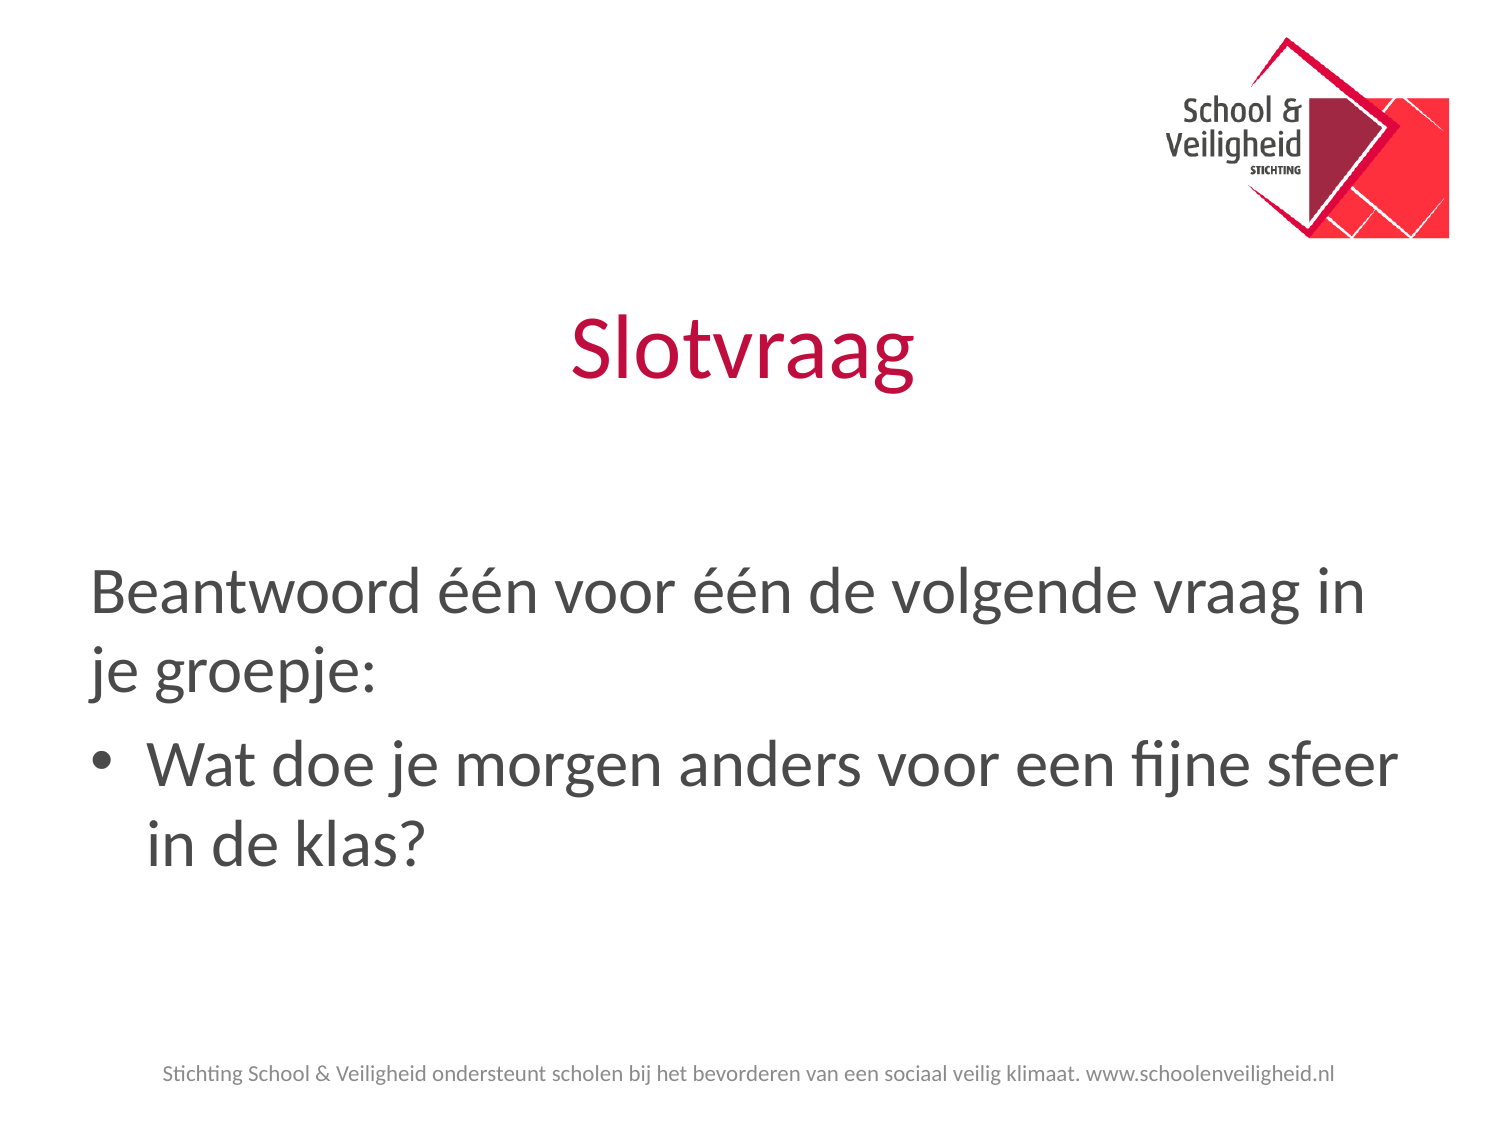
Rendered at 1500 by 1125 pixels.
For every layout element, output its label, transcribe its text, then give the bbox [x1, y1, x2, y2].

picture [1151, 30, 1453, 248]
title Slotvraag [68, 247, 1419, 436]
footer Stichting School & Veiligheid ondersteunt scholen bij het bevorderen van een sociaal veilig klimaat. www.schoolenveiligheid.nl [76, 1042, 1424, 1103]
list Beantwoord één voor één de volgende vraag in je groepje: Wat doe je morgen anders voor een fijne sfeer in de klas? [75, 538, 1425, 1005]
